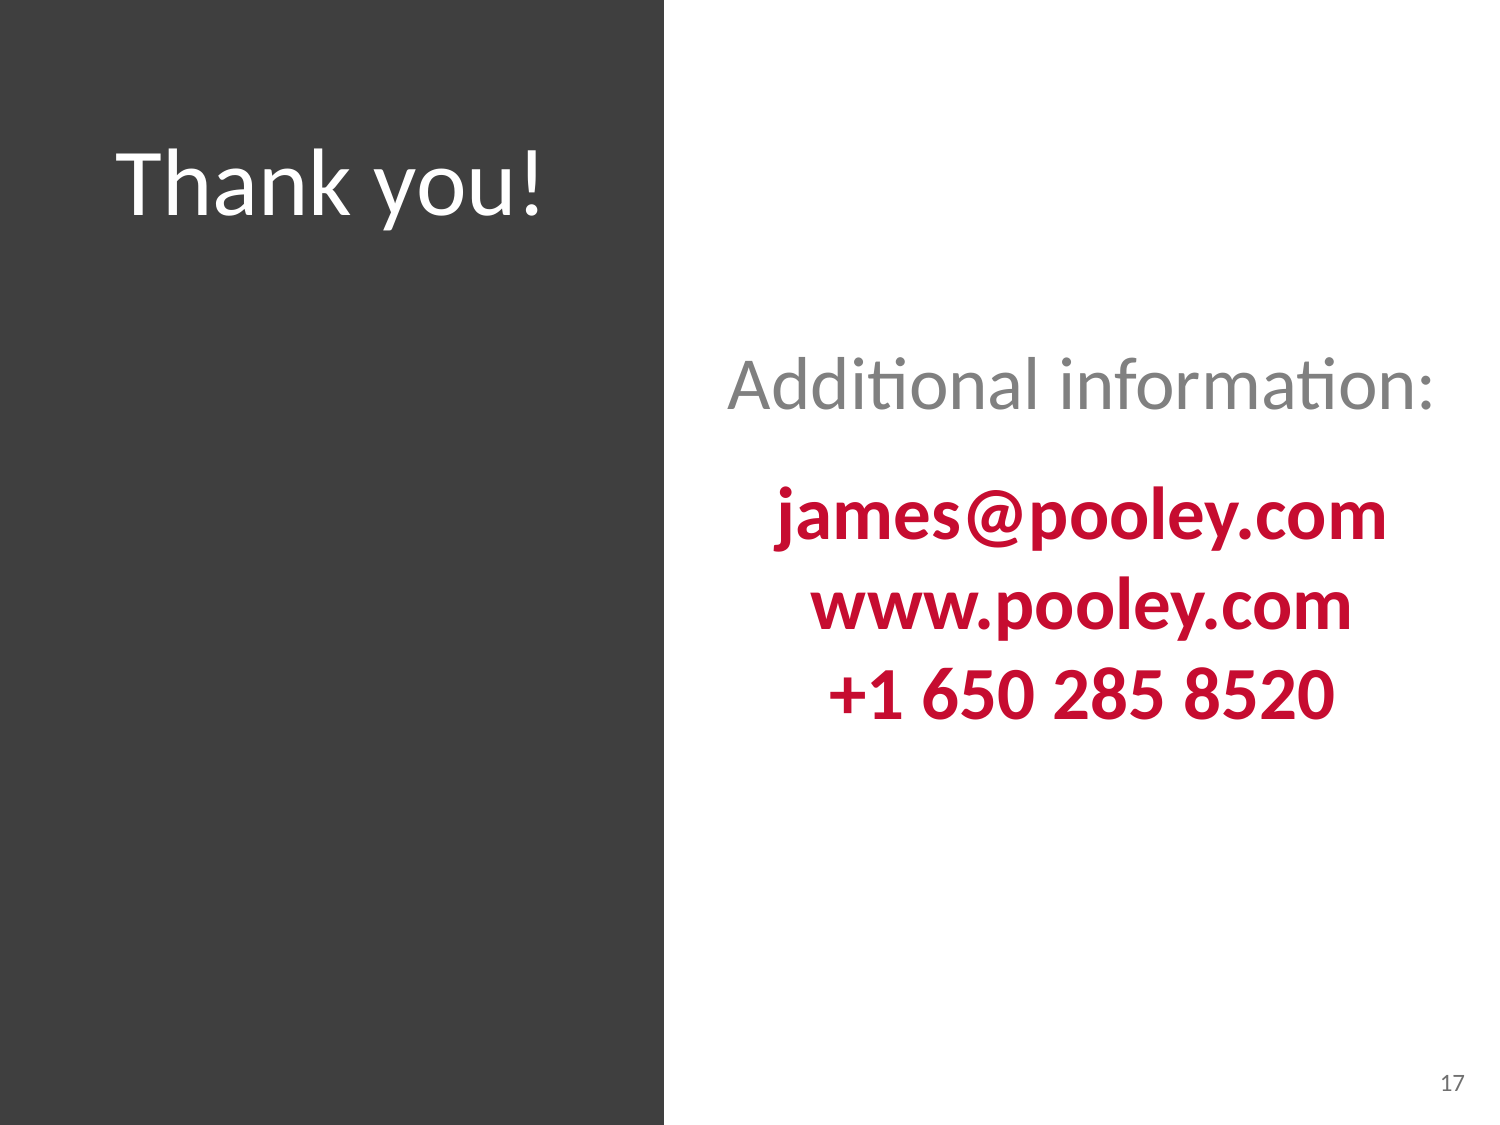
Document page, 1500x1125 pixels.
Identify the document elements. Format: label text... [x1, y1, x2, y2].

slide_number 17 [1425, 1058, 1500, 1119]
text_box Additional information: james@pooley.com www.pooley.com +1 650 285 8520 [707, 326, 1458, 922]
picture [0, 0, 664, 1125]
